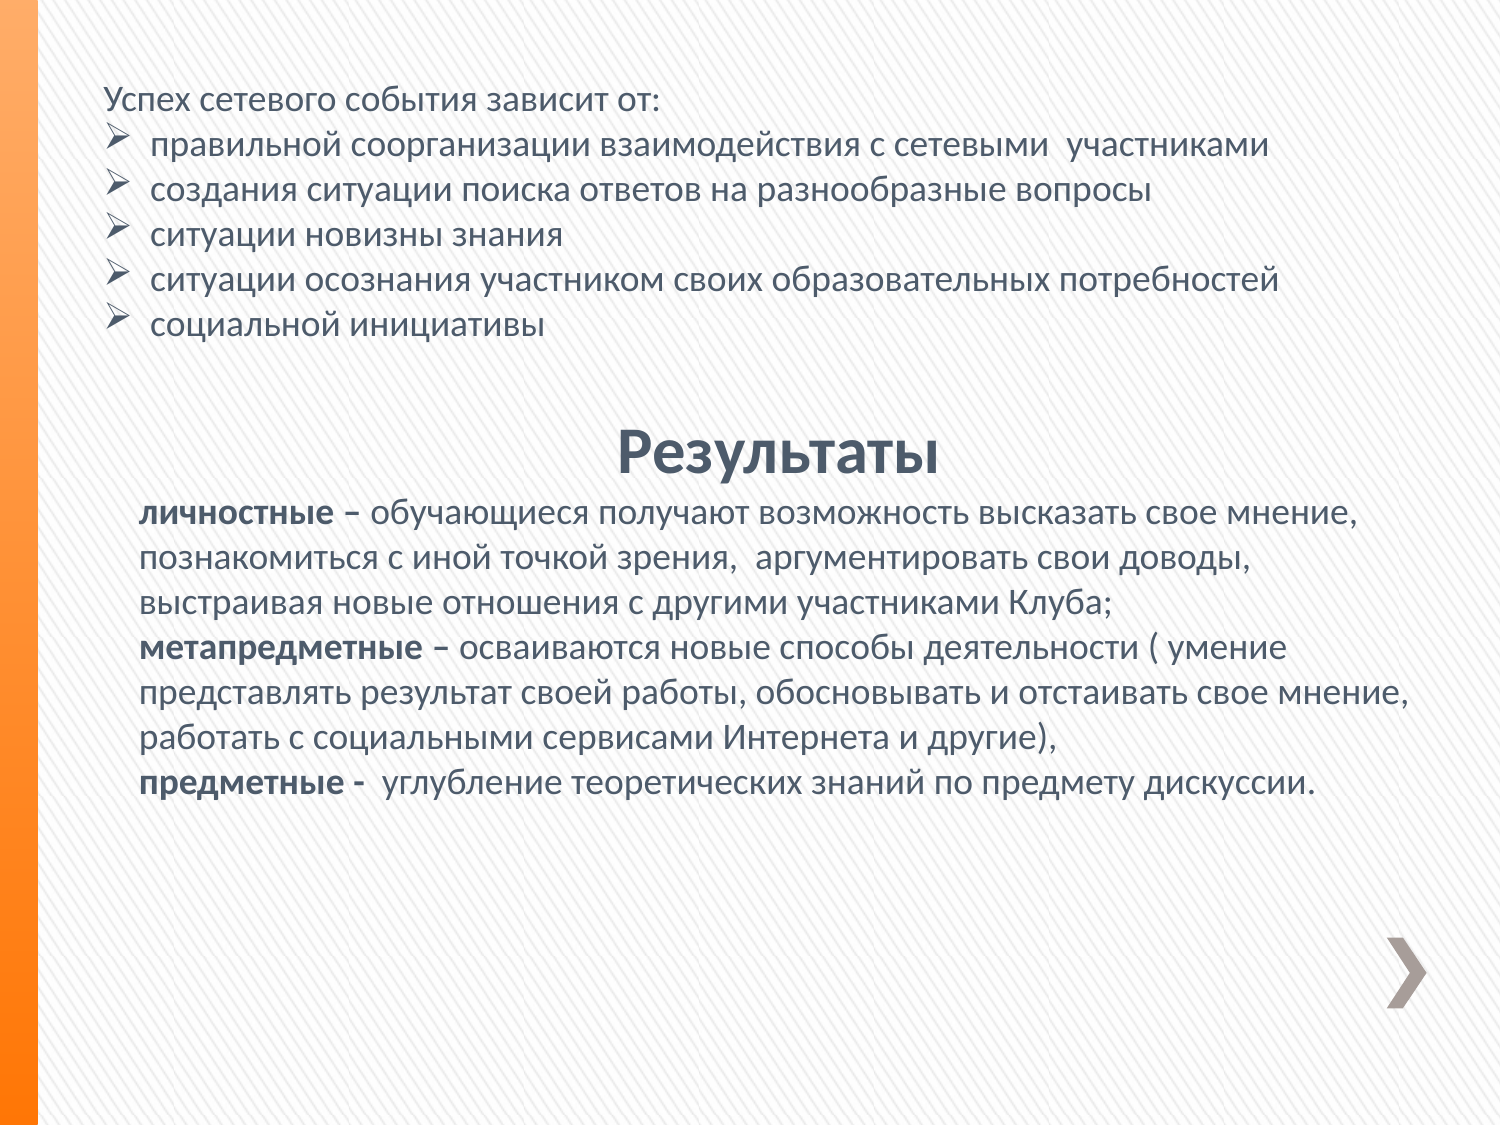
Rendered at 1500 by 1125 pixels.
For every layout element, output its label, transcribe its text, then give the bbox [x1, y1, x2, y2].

text_box Успех сетевого события зависит от: правильной соорганизации взаимодействия с сетевыми участниками создания ситуации поиска ответов на разнообразные вопросы ситуации новизны знания ситуации осознания участником своих образовательных потребностей социальной инициативы [88, 66, 1436, 397]
text_box Результаты личностные – обучающиеся получают возможность высказать свое мнение, познакомиться с иной точкой зрения, аргументировать свои доводы, выстраивая новые отношения с другими участниками Клуба; метапредметные – осваиваются новые способы деятельности ( умение представлять результат своей работы, обосновывать и отстаивать свое мнение, работать с социальными сервисами Интернета и другие), предметные - углубление теоретических знаний по предмету дискуссии. [123, 399, 1435, 810]
